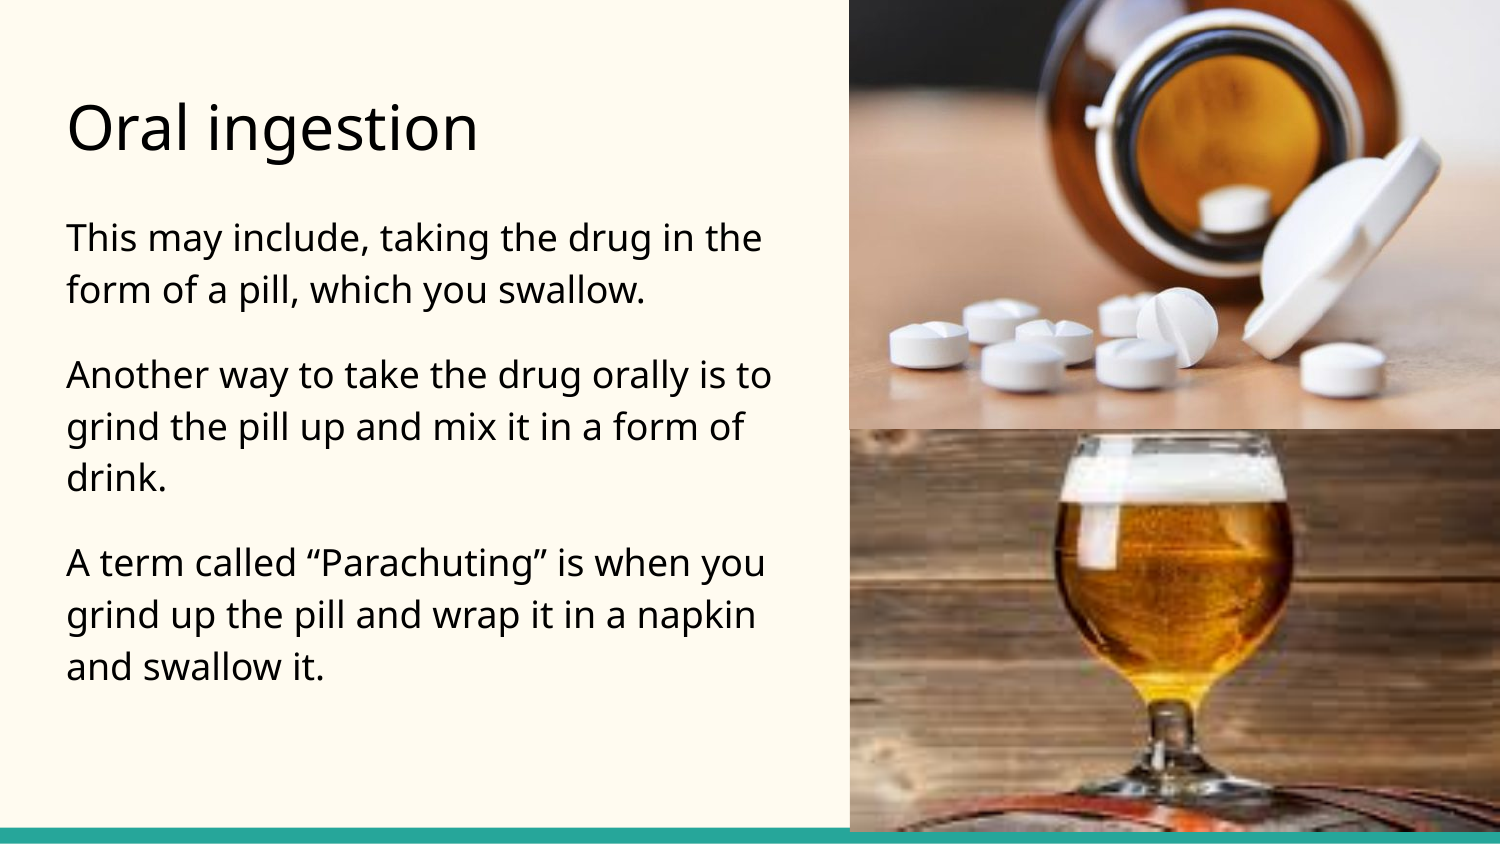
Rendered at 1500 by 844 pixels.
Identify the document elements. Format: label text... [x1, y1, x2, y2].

title Oral ingestion [51, 72, 844, 174]
picture [849, 0, 1500, 832]
list This may include, taking the drug in the form of a pill, which you swallow. Another way to take the drug orally is to grind the pill up and mix it in a form of drink. A term called “Parachuting” is when you grind up the pill and wrap it in a napkin and swallow it. [51, 192, 844, 750]
